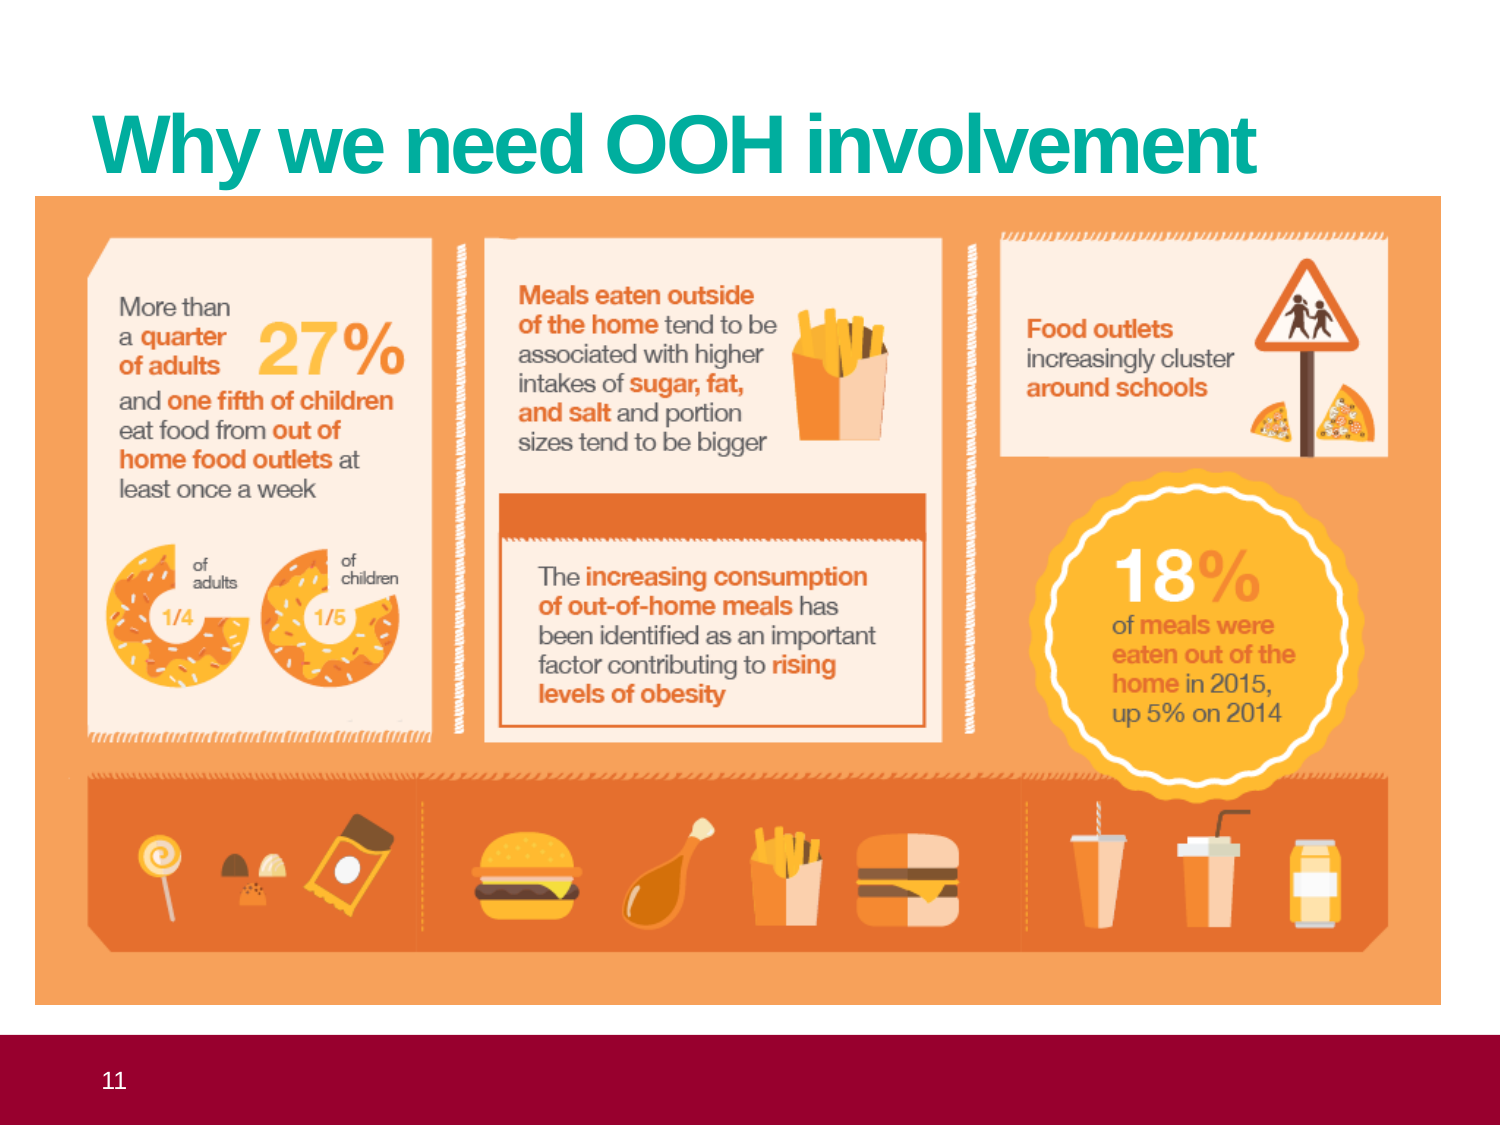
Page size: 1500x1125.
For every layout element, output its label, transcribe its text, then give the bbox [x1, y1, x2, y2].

picture [34, 196, 1442, 1005]
title Why we need OOH involvement [92, 90, 1410, 194]
slide_number 11 [0, 1034, 1500, 1125]
